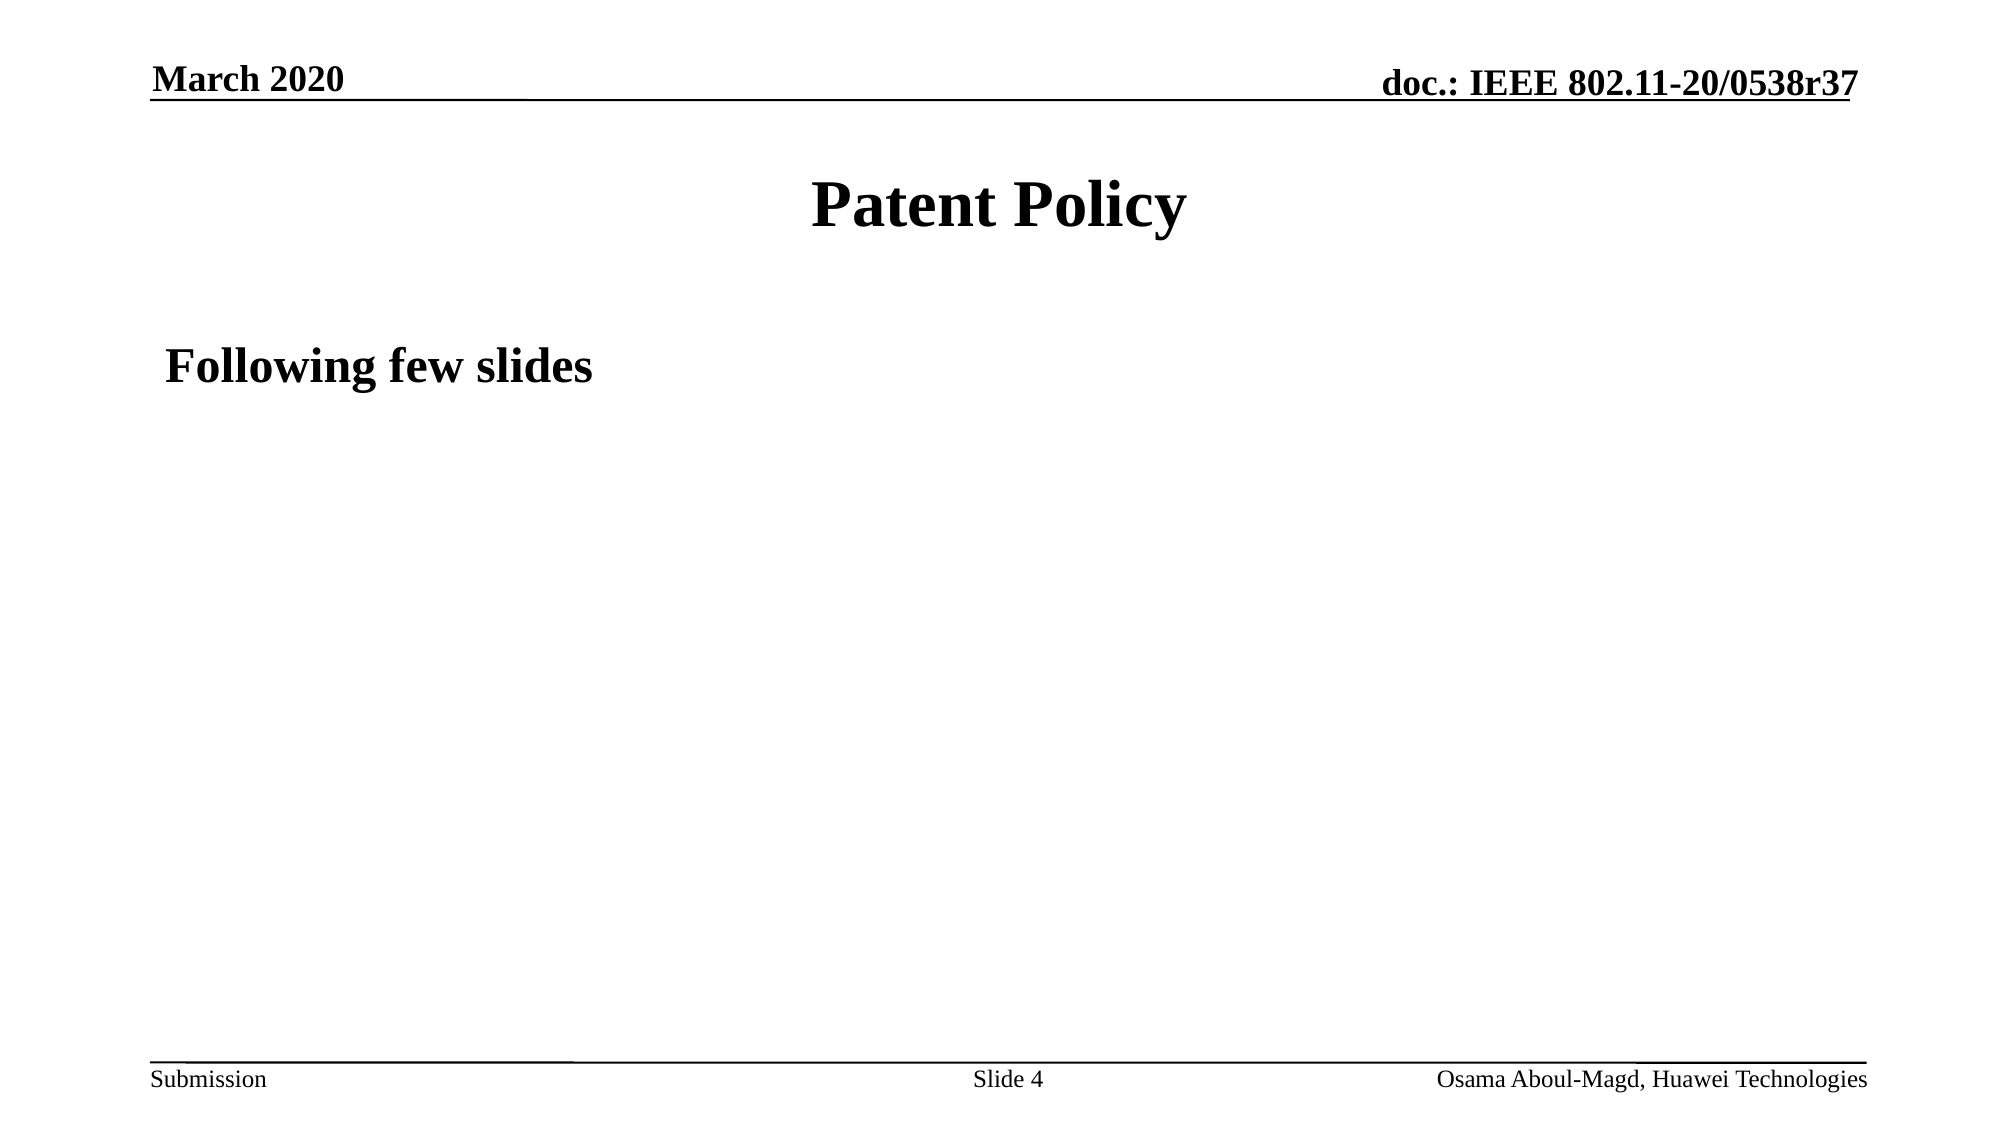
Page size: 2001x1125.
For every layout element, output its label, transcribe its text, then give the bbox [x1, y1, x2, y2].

footer Osama Aboul-Magd, Huawei Technologies [1171, 1061, 1869, 1093]
list Following few slides [149, 324, 1850, 1000]
title Patent Policy [149, 112, 1850, 288]
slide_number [152, 54, 563, 100]
slide_number Slide 4 [950, 1061, 1067, 1123]
